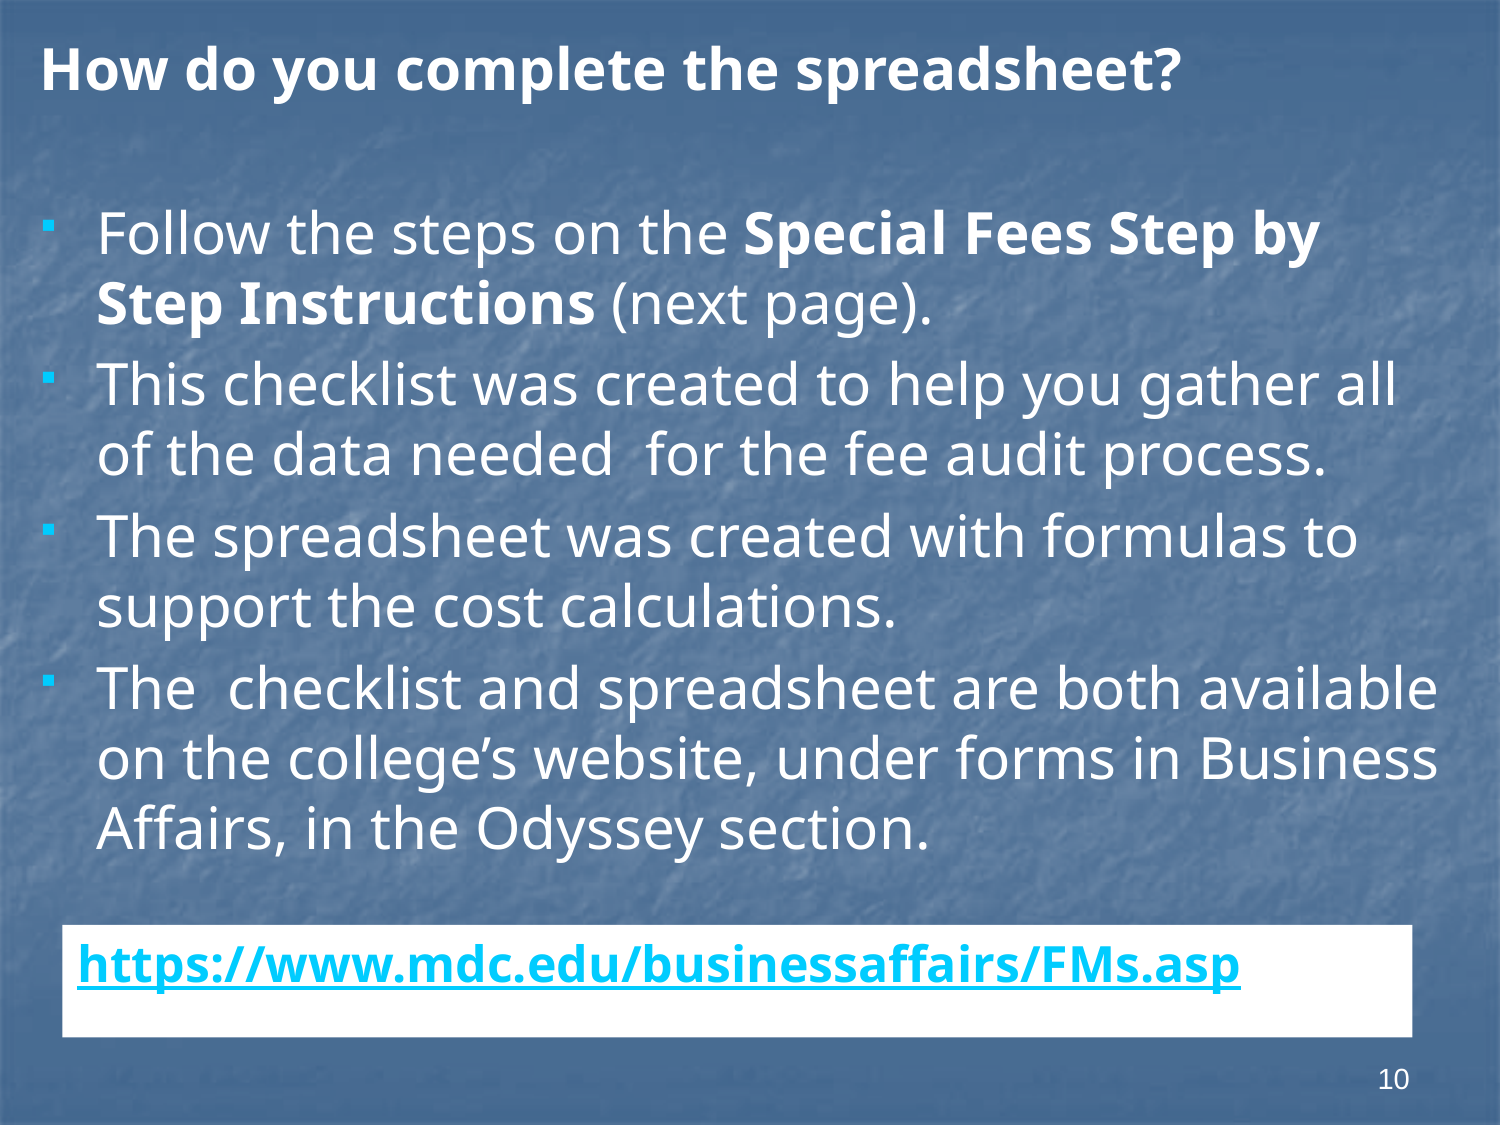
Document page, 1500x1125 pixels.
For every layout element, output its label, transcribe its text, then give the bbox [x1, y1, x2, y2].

slide_number 10 [1074, 1024, 1426, 1103]
list How do you complete the spreadsheet? Follow the steps on the Special Fees Step by Step Instructions (next page). This checklist was created to help you gather all of the data needed for the fee audit process. The spreadsheet was created with formulas to support the cost calculations. The checklist and spreadsheet are both available on the college’s website, under forms in Business Affairs, in the Odyssey section. [24, 24, 1476, 863]
list https://www.mdc.edu/businessaffairs/FMs.asp [62, 924, 1413, 1038]
